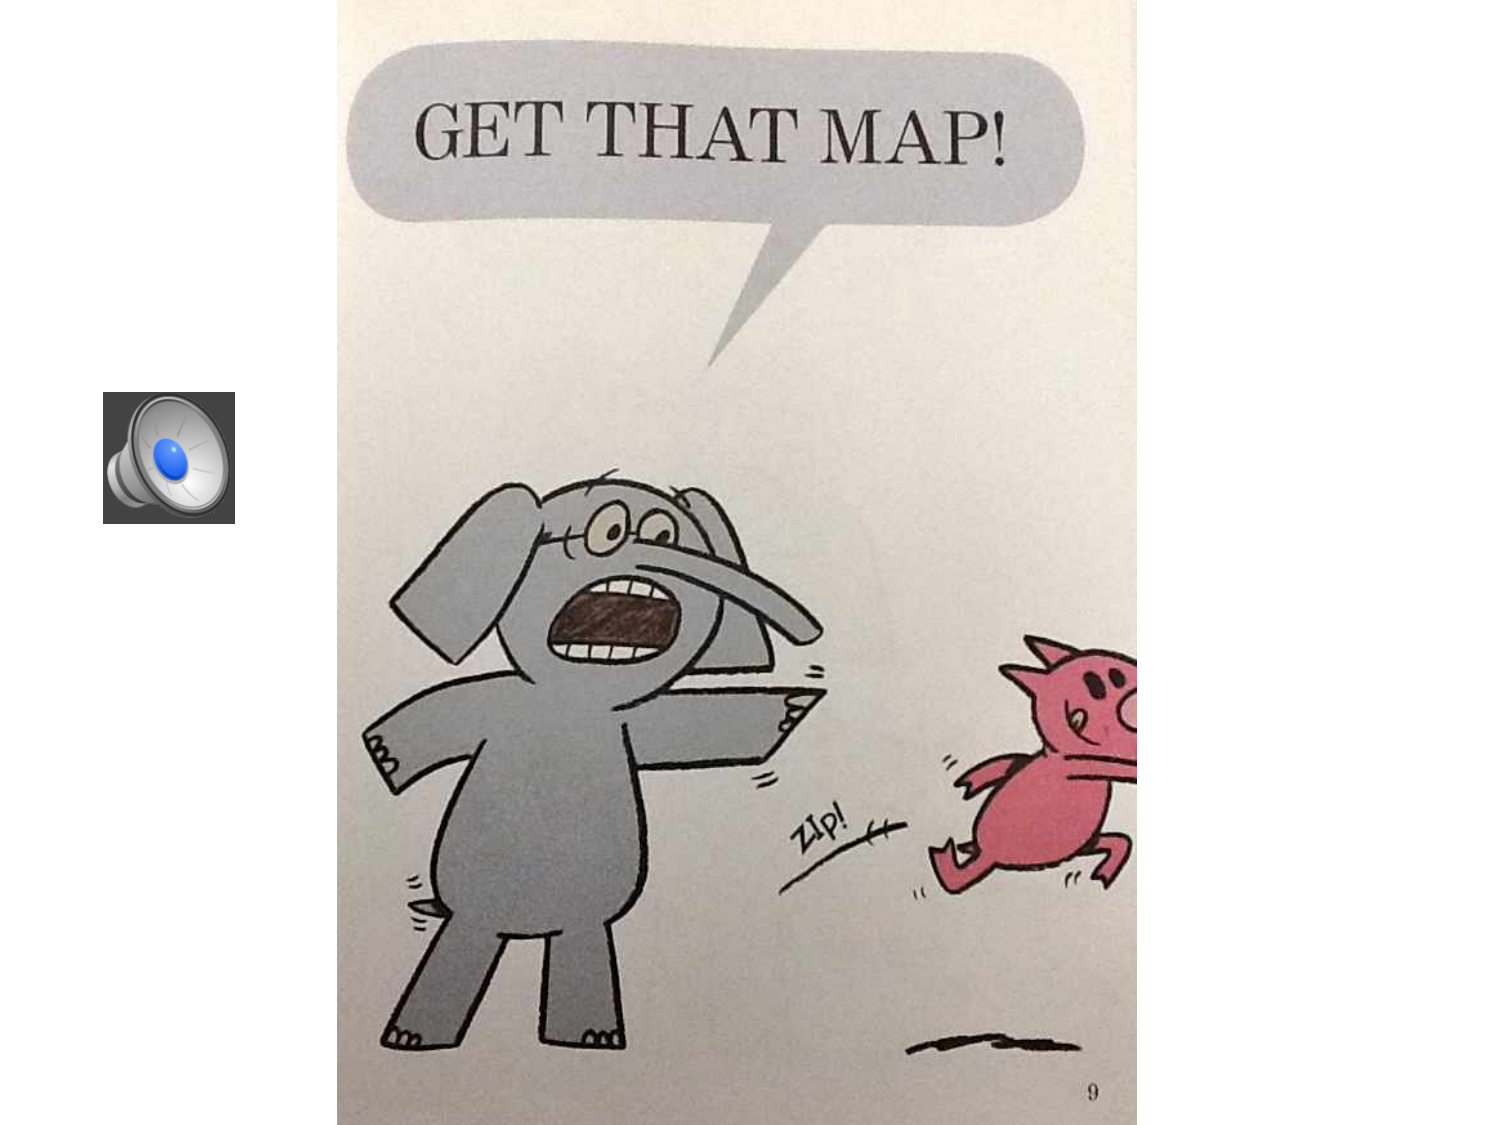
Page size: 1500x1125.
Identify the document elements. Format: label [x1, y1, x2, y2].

picture [101, 391, 236, 526]
picture [336, 0, 1137, 1125]
